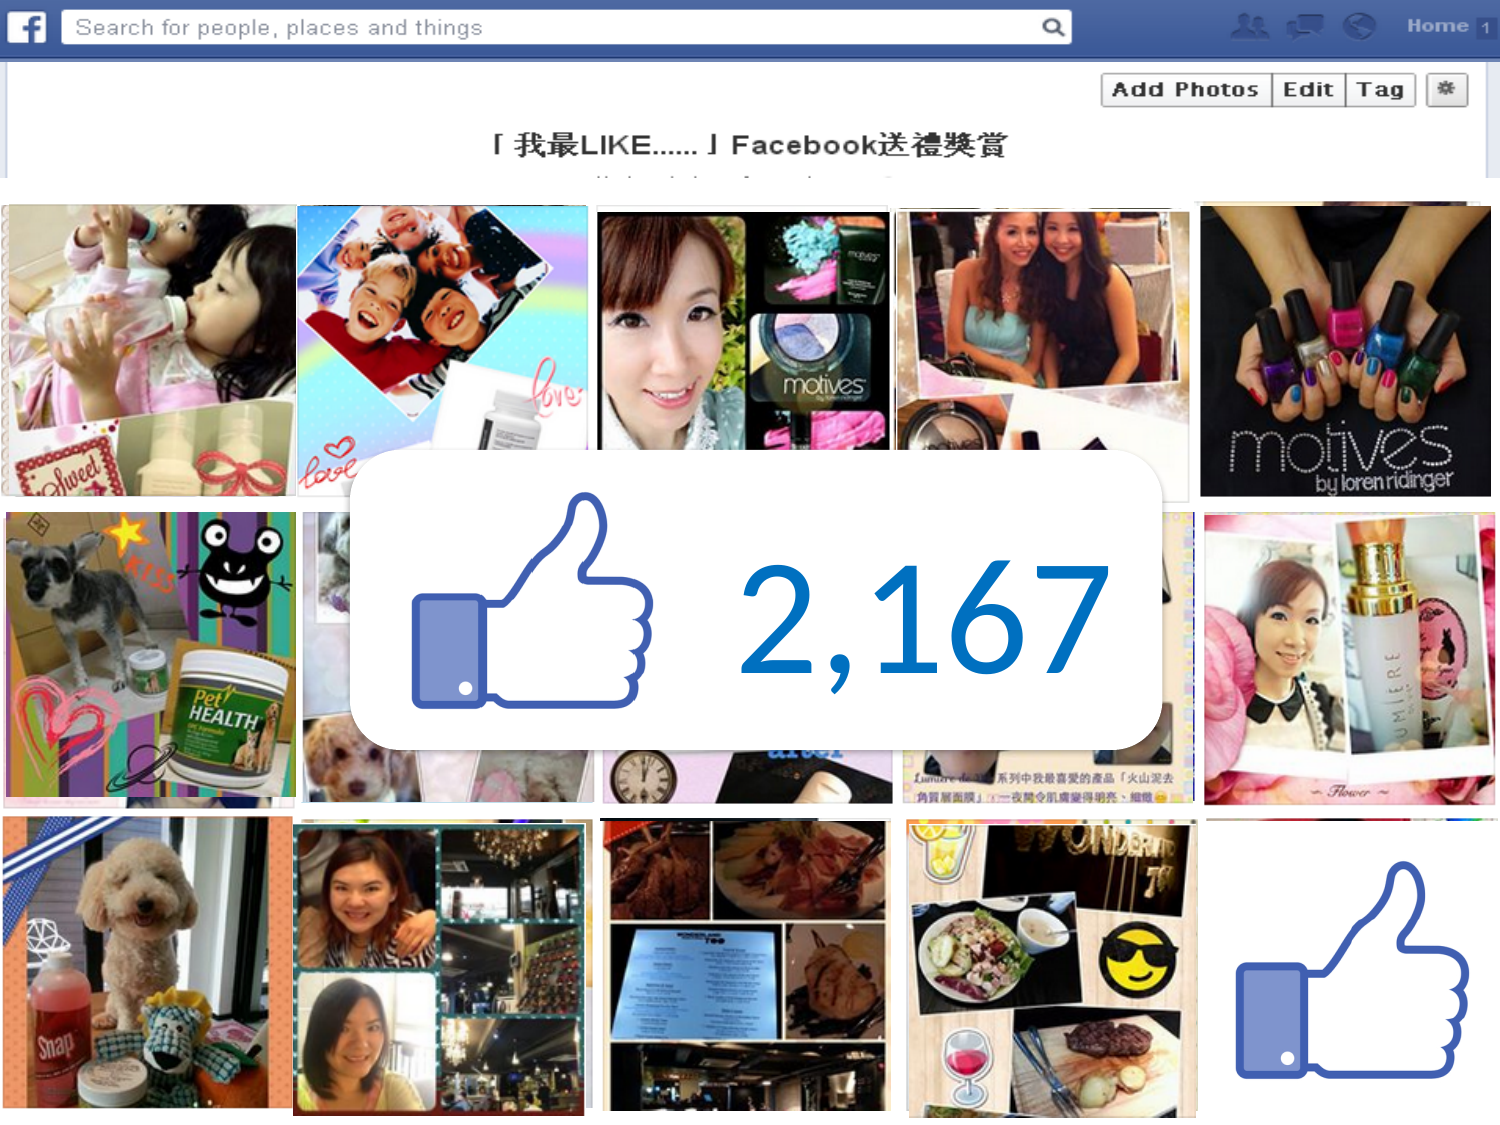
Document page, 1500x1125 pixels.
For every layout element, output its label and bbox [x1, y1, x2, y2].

picture [0, 202, 593, 502]
picture [905, 818, 1198, 1118]
text_box [349, 449, 1163, 751]
picture [1204, 817, 1500, 1118]
picture [299, 512, 596, 807]
text_box [0, 0, 1500, 179]
picture [599, 817, 891, 1112]
picture [1202, 512, 1500, 810]
picture [899, 512, 1199, 805]
picture [0, 512, 596, 1116]
picture [594, 200, 1491, 504]
picture [599, 751, 896, 807]
